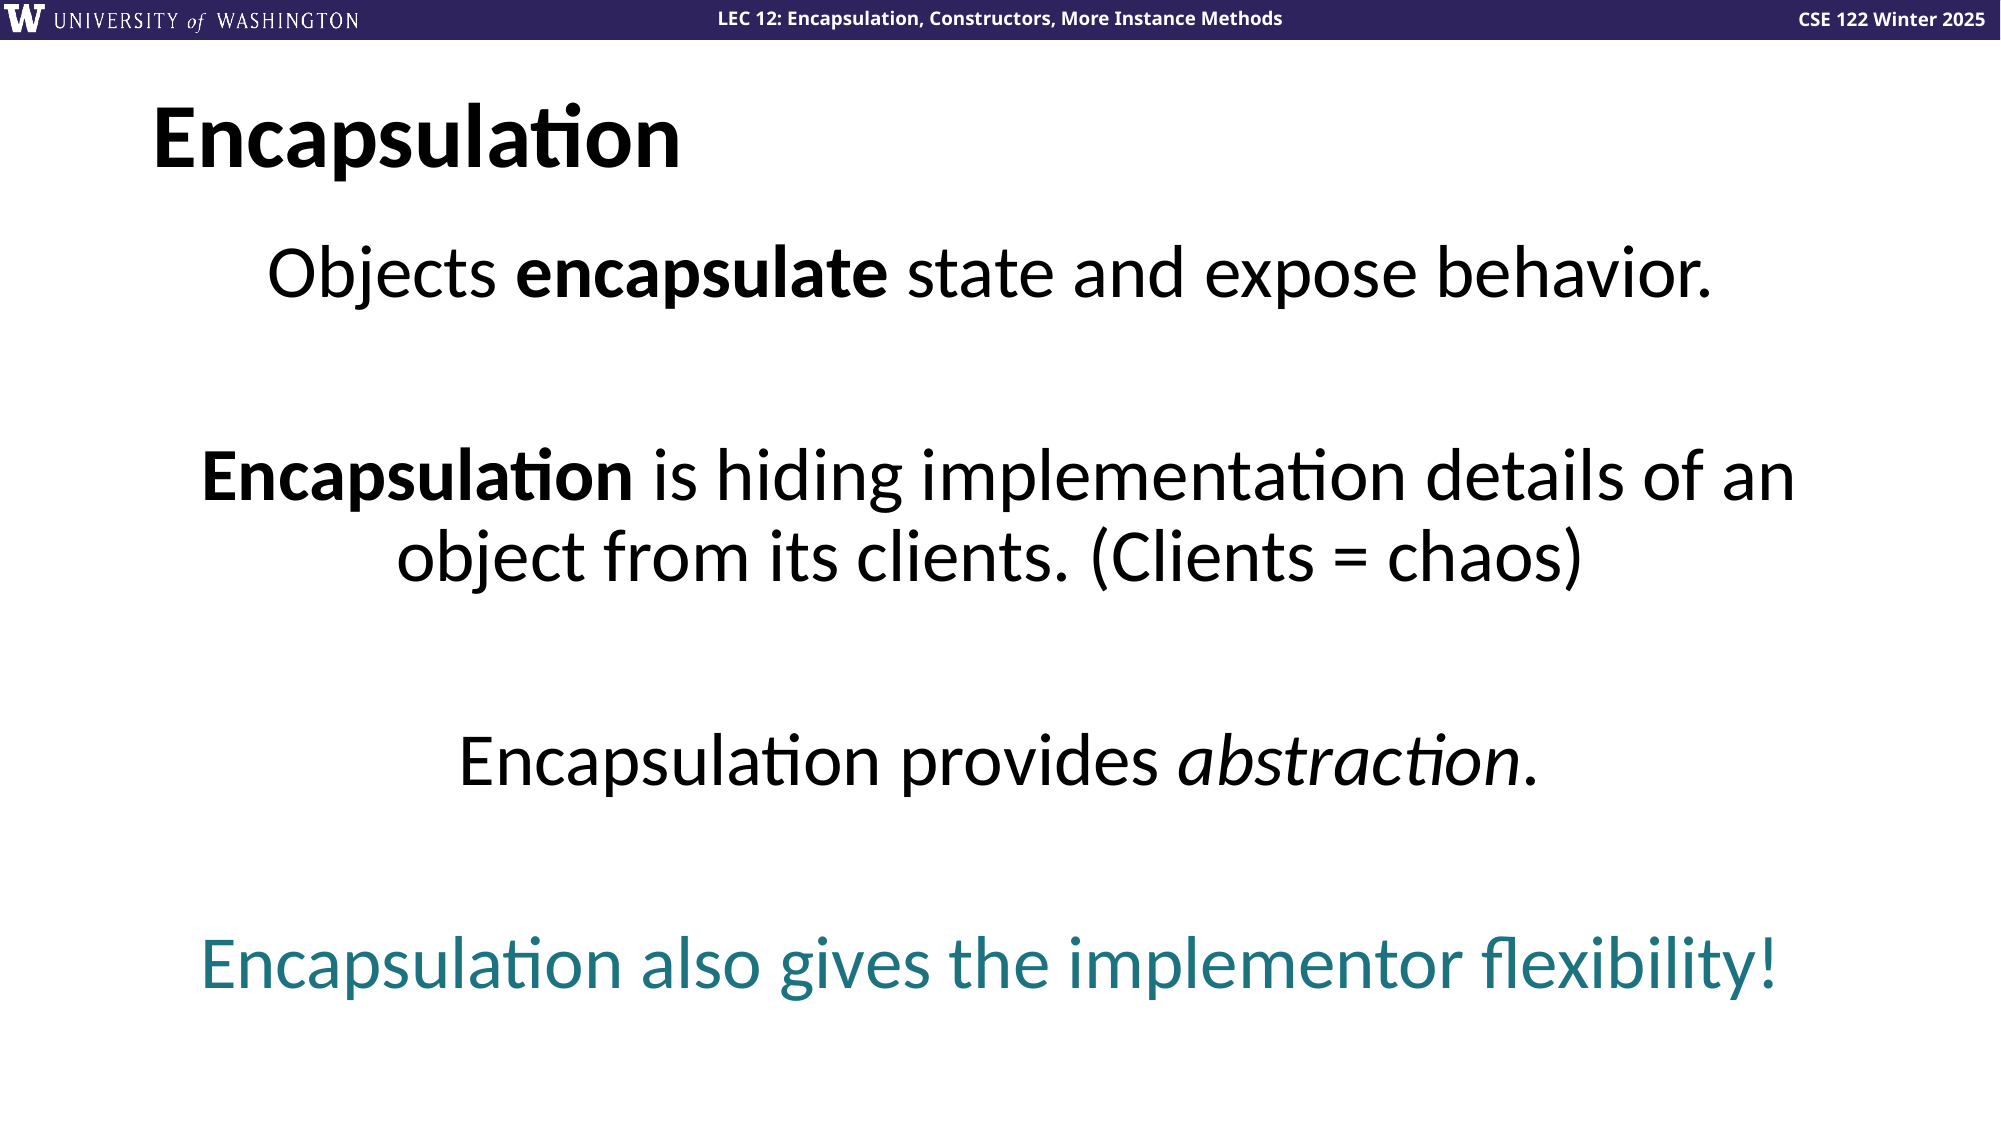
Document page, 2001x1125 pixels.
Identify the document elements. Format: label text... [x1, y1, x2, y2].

list Objects encapsulate state and expose behavior. Encapsulation is hiding implementation details of an object from its clients. (Clients = chaos) Encapsulation provides abstraction. Encapsulation also gives the implementor flexibility! [137, 224, 1863, 1014]
picture [4, 4, 358, 33]
title Encapsulation [137, 74, 1863, 200]
